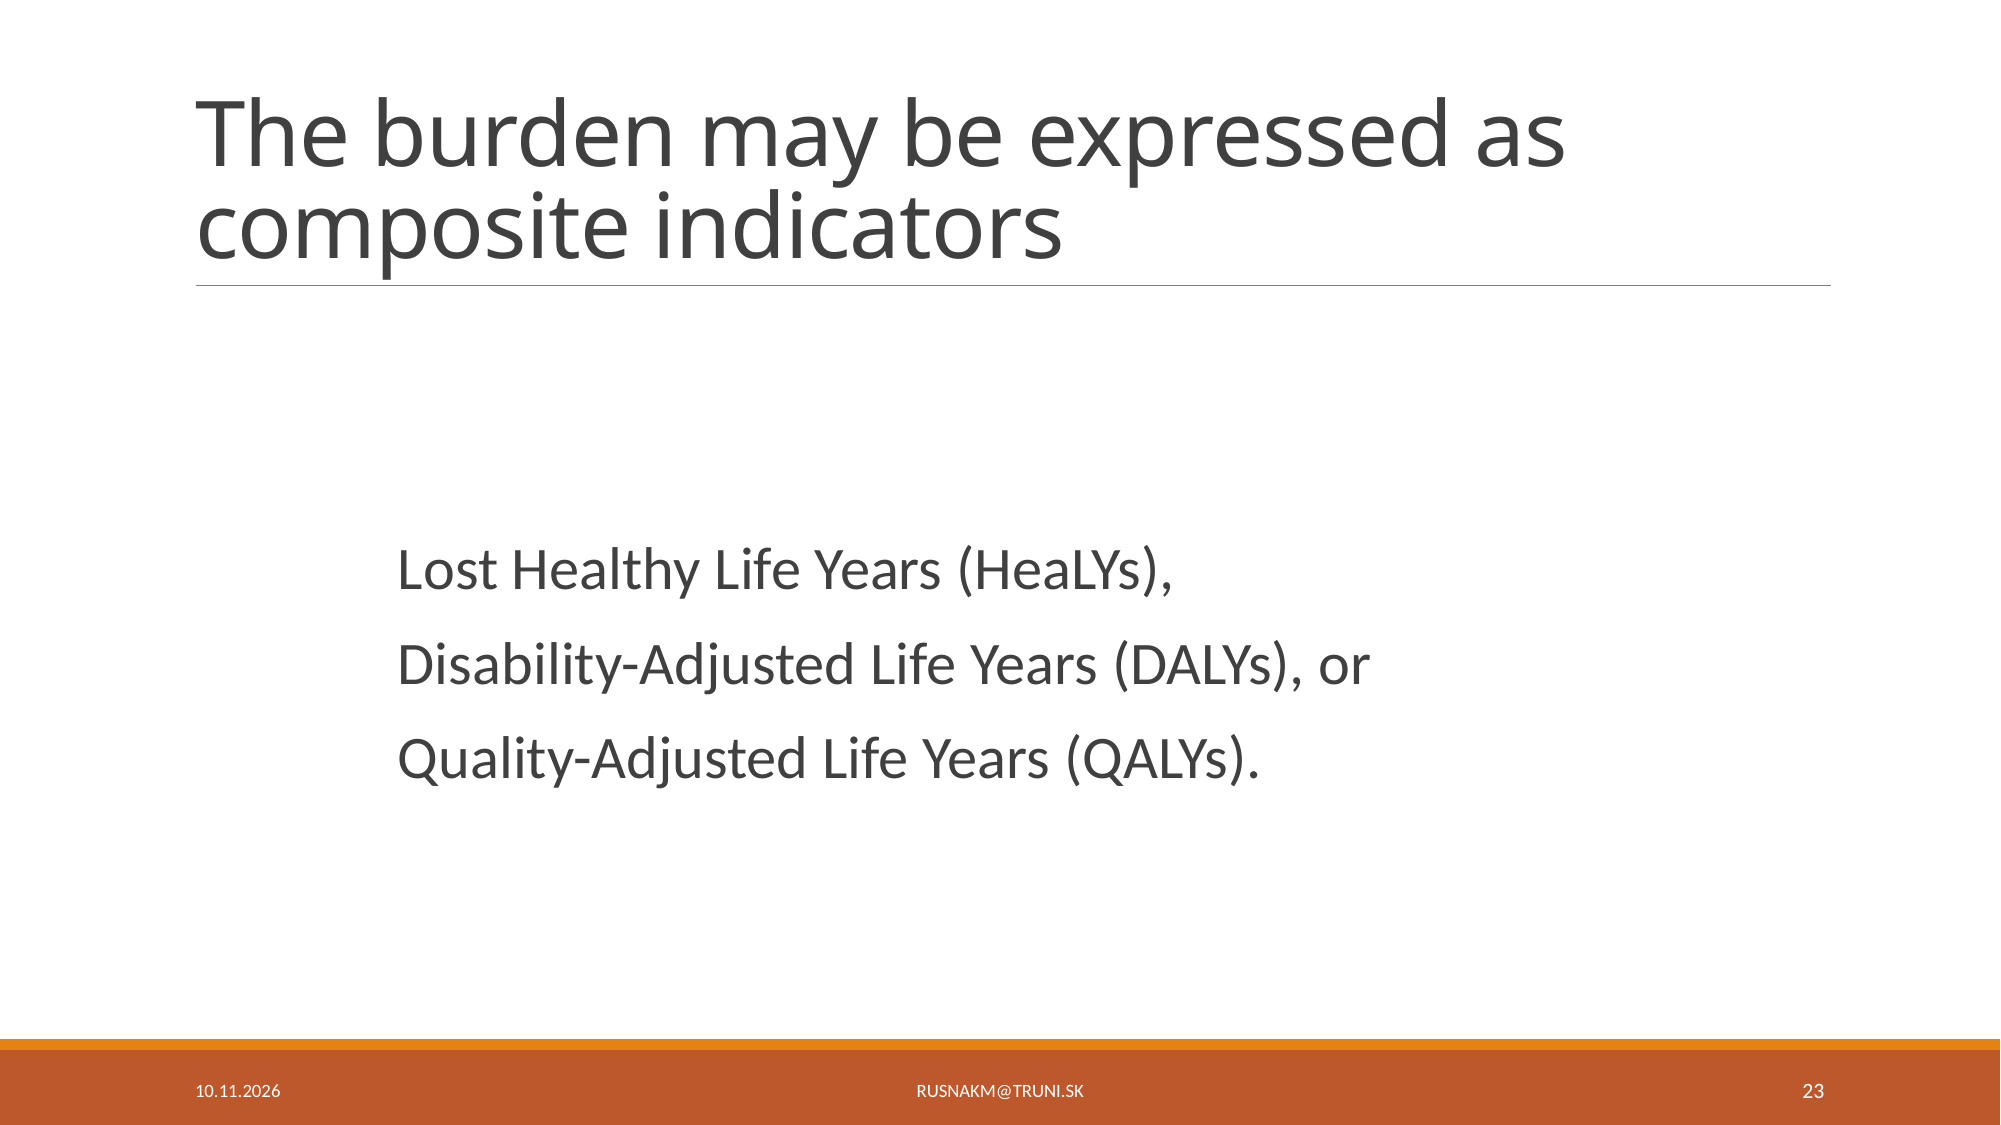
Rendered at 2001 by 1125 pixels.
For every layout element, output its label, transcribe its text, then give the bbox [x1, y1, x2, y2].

title The burden may be expressed as composite indicators [180, 47, 1830, 285]
footer rusnakm@truni.sk [604, 1059, 1396, 1120]
slide_number 23 [1624, 1059, 1840, 1120]
list Lost Healthy Life Years (HeaLYs), Disability-Adjusted Life Years (DALYs), or Quality-Adjusted Life Years (QALYs). [382, 530, 1586, 862]
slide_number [180, 1059, 586, 1120]
